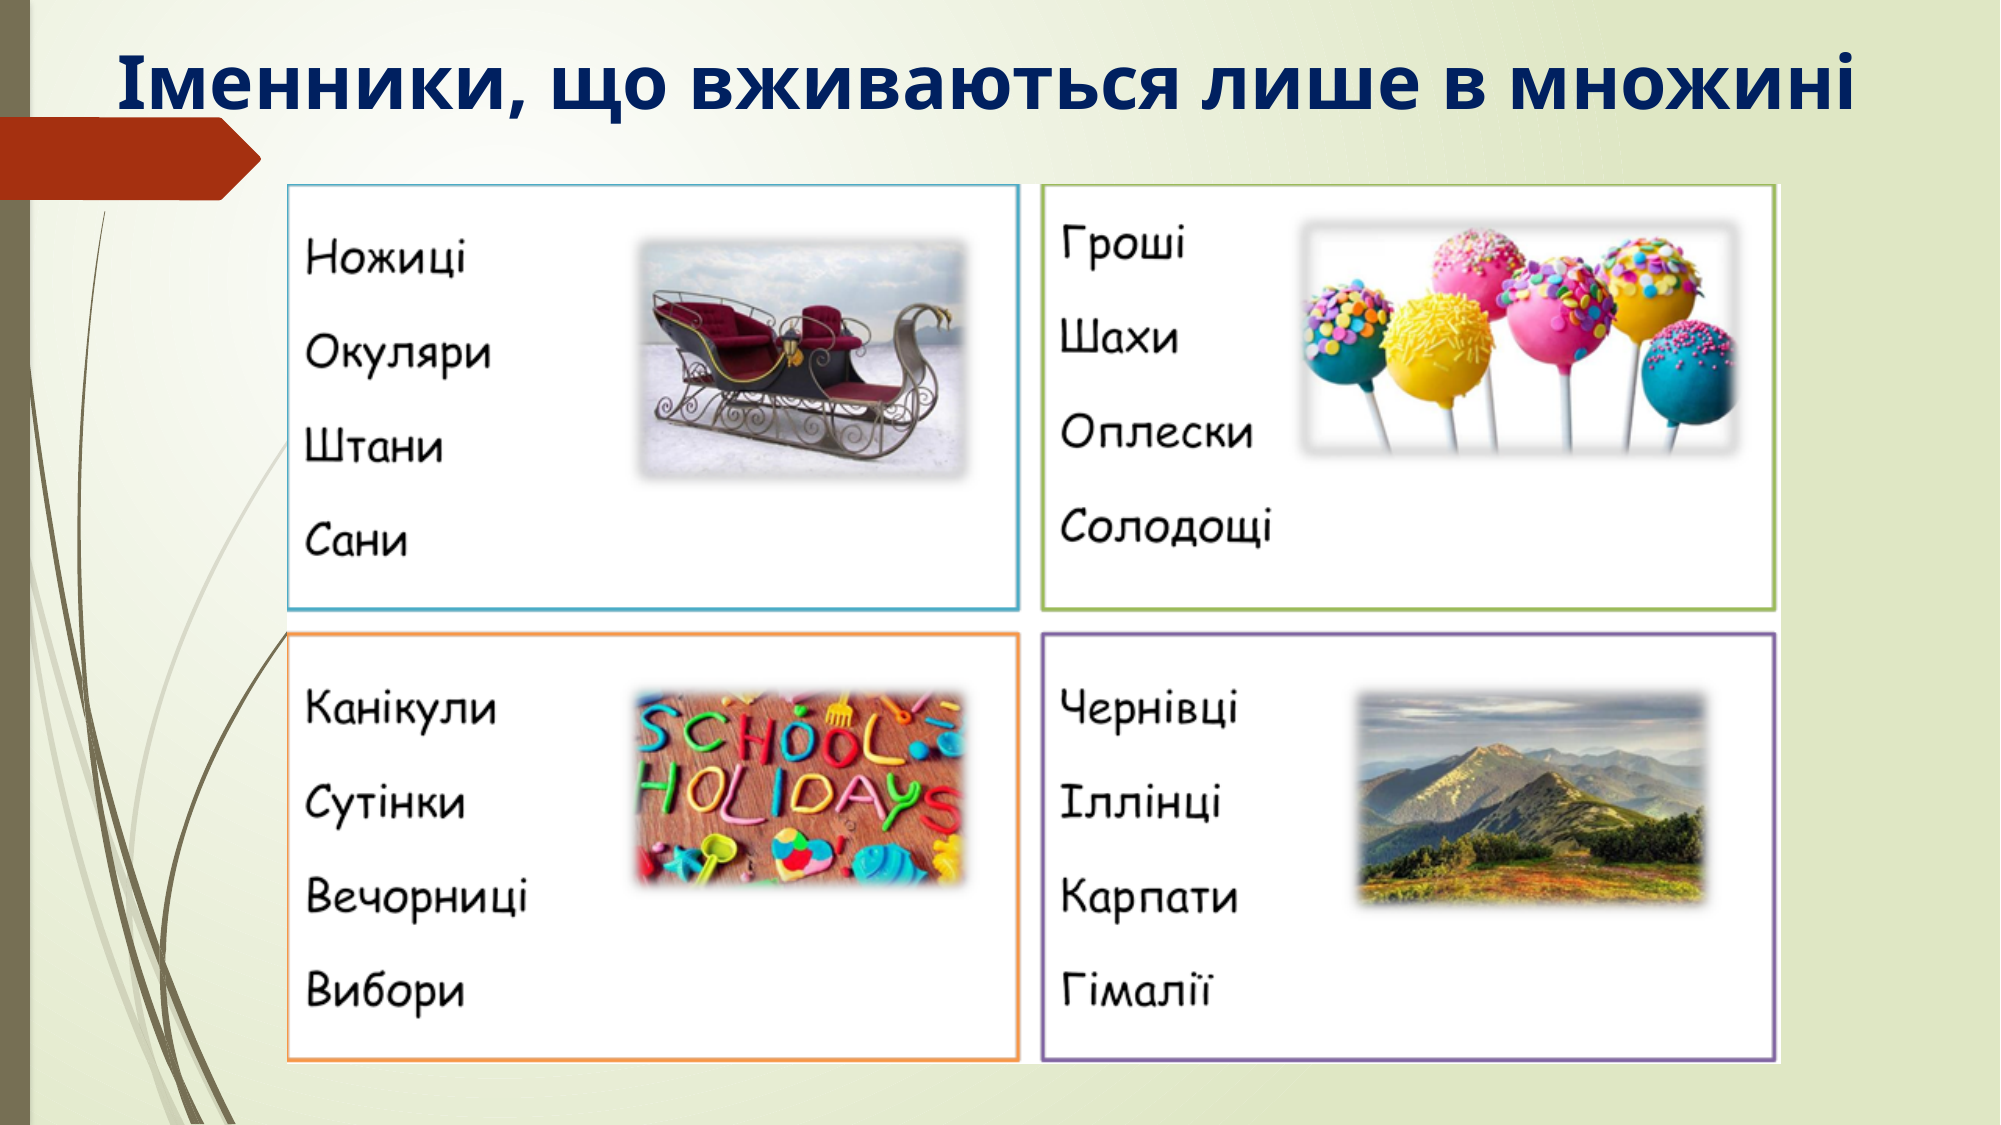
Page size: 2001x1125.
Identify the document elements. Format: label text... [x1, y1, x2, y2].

text_box Іменники, що вживаються лише в множині [102, 27, 1875, 132]
picture [287, 183, 1782, 1064]
